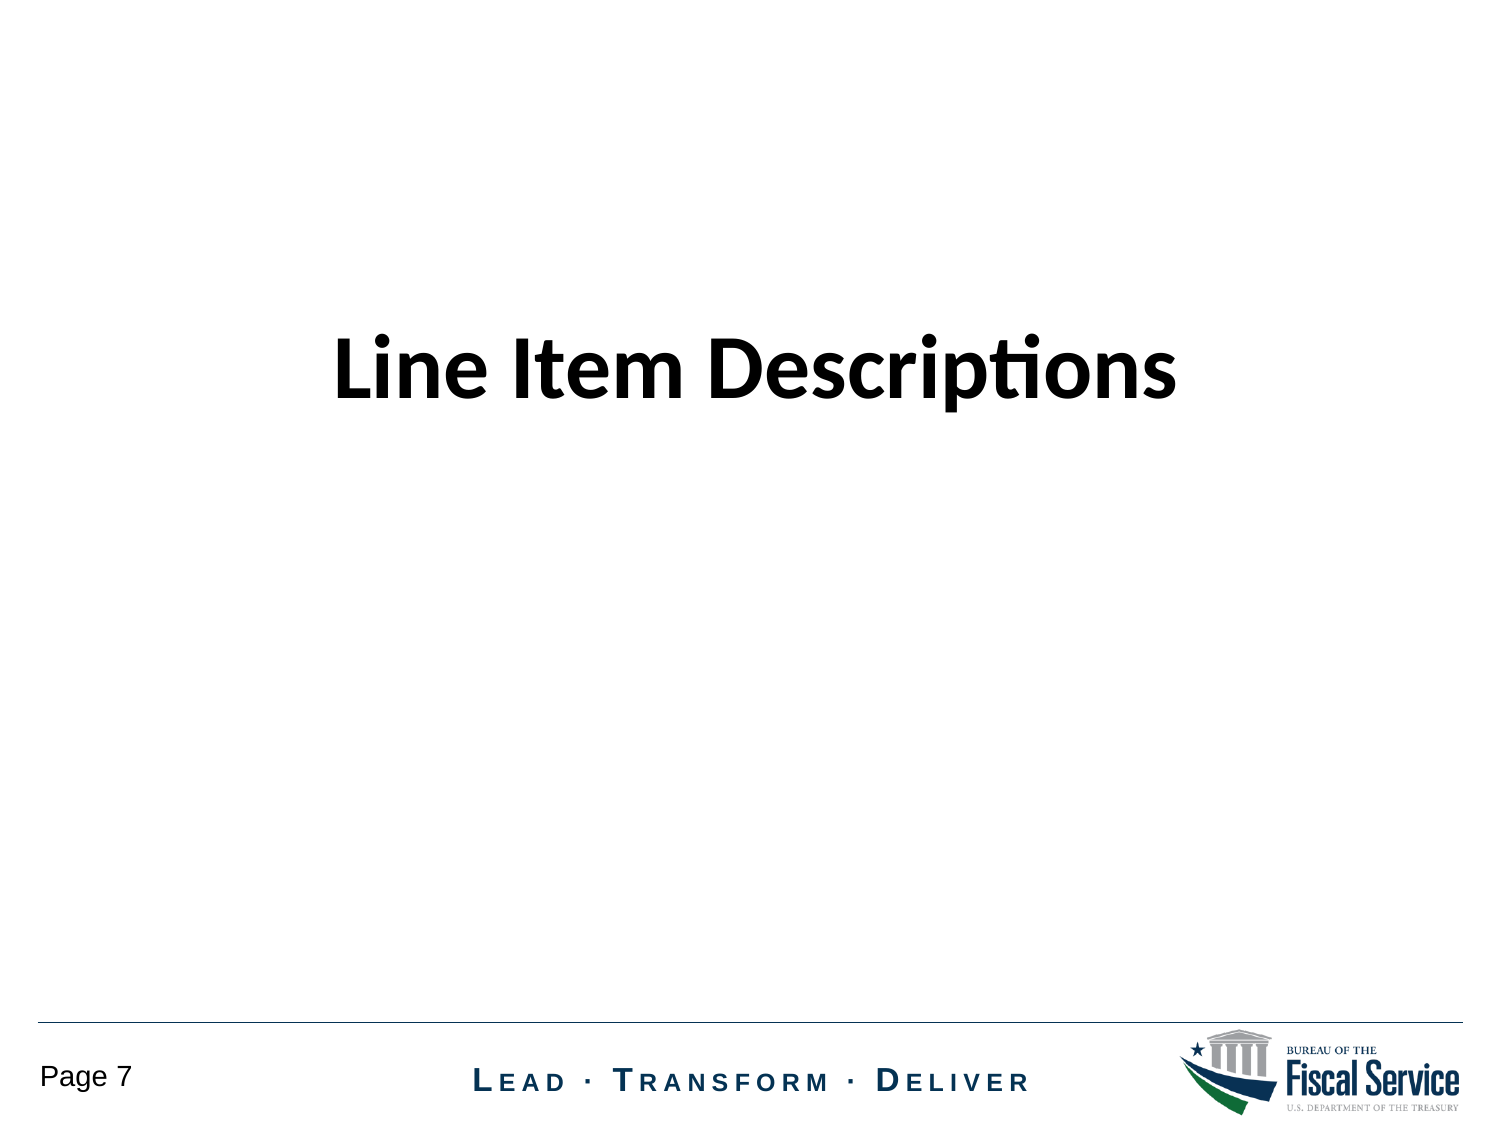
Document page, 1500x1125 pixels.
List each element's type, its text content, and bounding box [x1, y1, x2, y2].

picture [1175, 1026, 1463, 1118]
text_box Line Item Descriptions [87, 299, 1425, 425]
